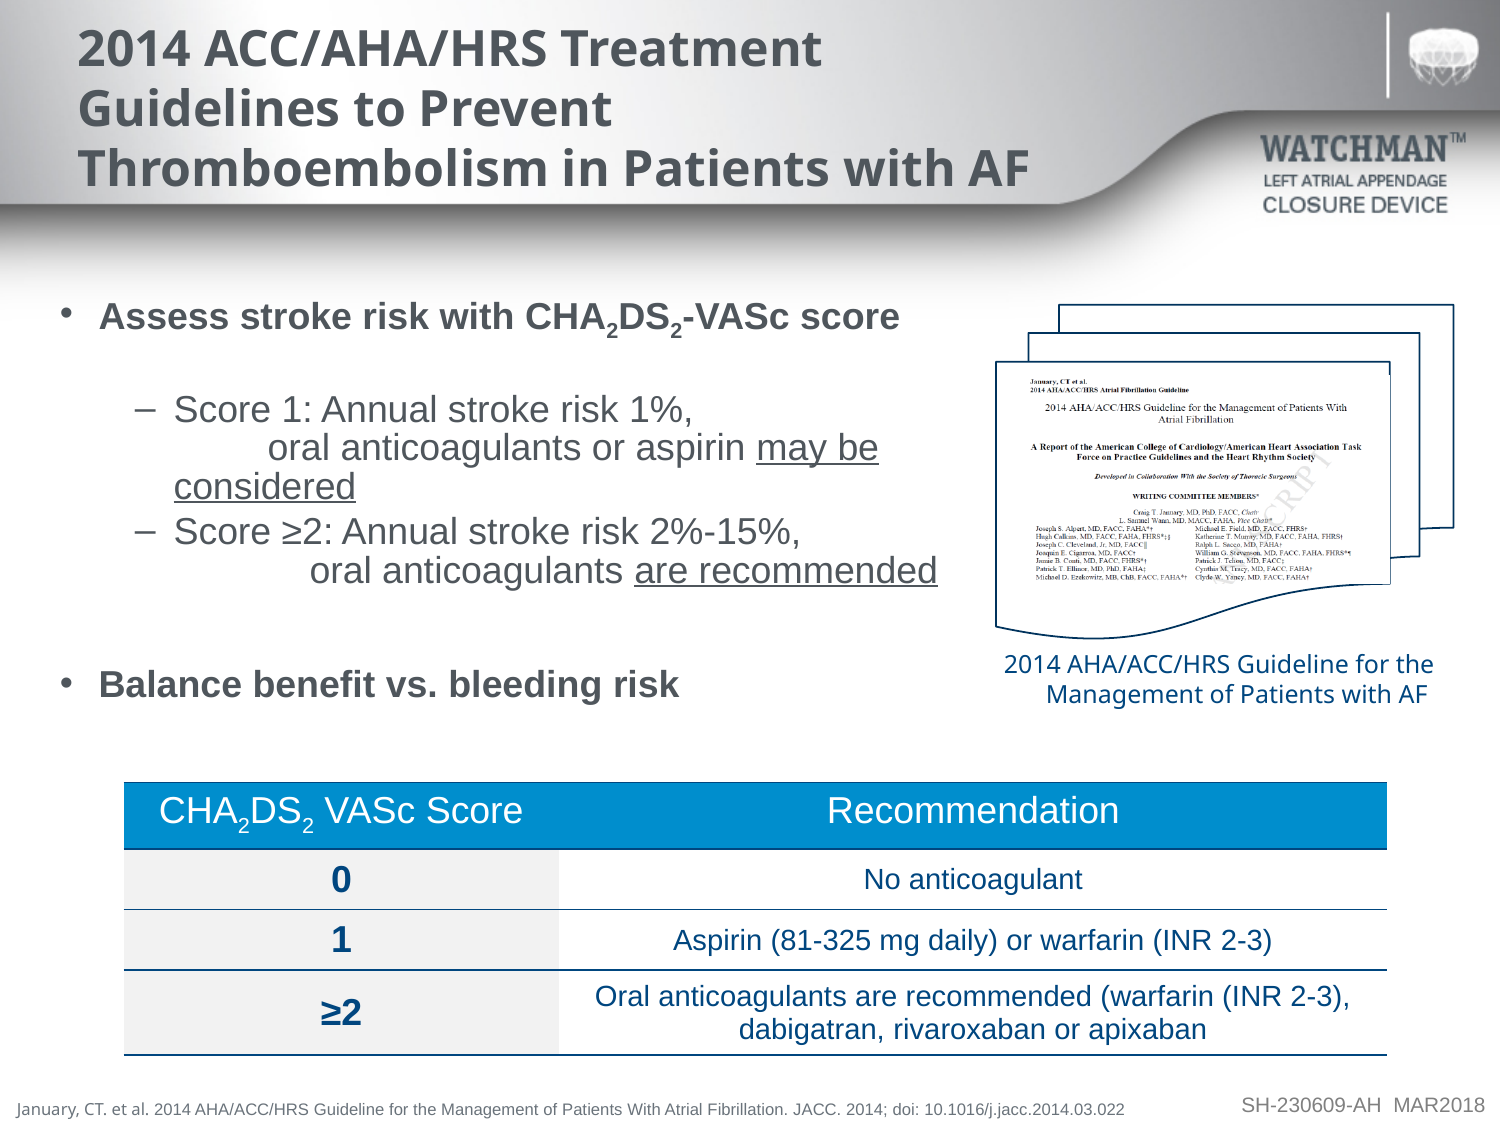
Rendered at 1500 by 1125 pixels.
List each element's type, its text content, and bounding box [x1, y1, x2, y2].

text_box January, CT. et al. 2014 AHA/ACC/HRS Guideline for the Management of Patients With Atrial Fibrillation. JACC. 2014; doi: 10.1016/j.jacc.2014.03.022 [2, 1091, 1475, 1125]
table_header CHA2DS2 VASc Score [124, 783, 559, 848]
text_box 2014 AHA/ACC/HRS Guideline for the Management of Patients with AF [971, 641, 1450, 717]
table_cell 0 [124, 850, 559, 909]
table_cell ≥2 [124, 971, 559, 1054]
table_cell 1 [124, 910, 559, 969]
list Assess stroke risk with CHA2DS2-VASc score Score 1: Annual stroke risk 1%, oral anticoagulants or aspirin may be considered Score ≥2: Annual stroke risk 2%-15%, oral anticoagulants are recommended Balance benefit vs. bleeding risk [45, 287, 1003, 1091]
table_header Recommendation [559, 783, 1387, 848]
table_cell Oral anticoagulants are recommended (warfarin (INR 2-3), dabigatran, rivaroxaban or apixaban [559, 971, 1387, 1054]
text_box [995, 304, 1454, 640]
picture [0, 0, 1500, 1125]
title 2014 ACC/AHA/HRS Treatment Guidelines to Prevent Thromboembolism in Patients with AF [62, 37, 1075, 175]
table_cell No anticoagulant [559, 850, 1387, 909]
table_cell Aspirin (81-325 mg daily) or warfarin (INR 2-3) [559, 910, 1387, 969]
